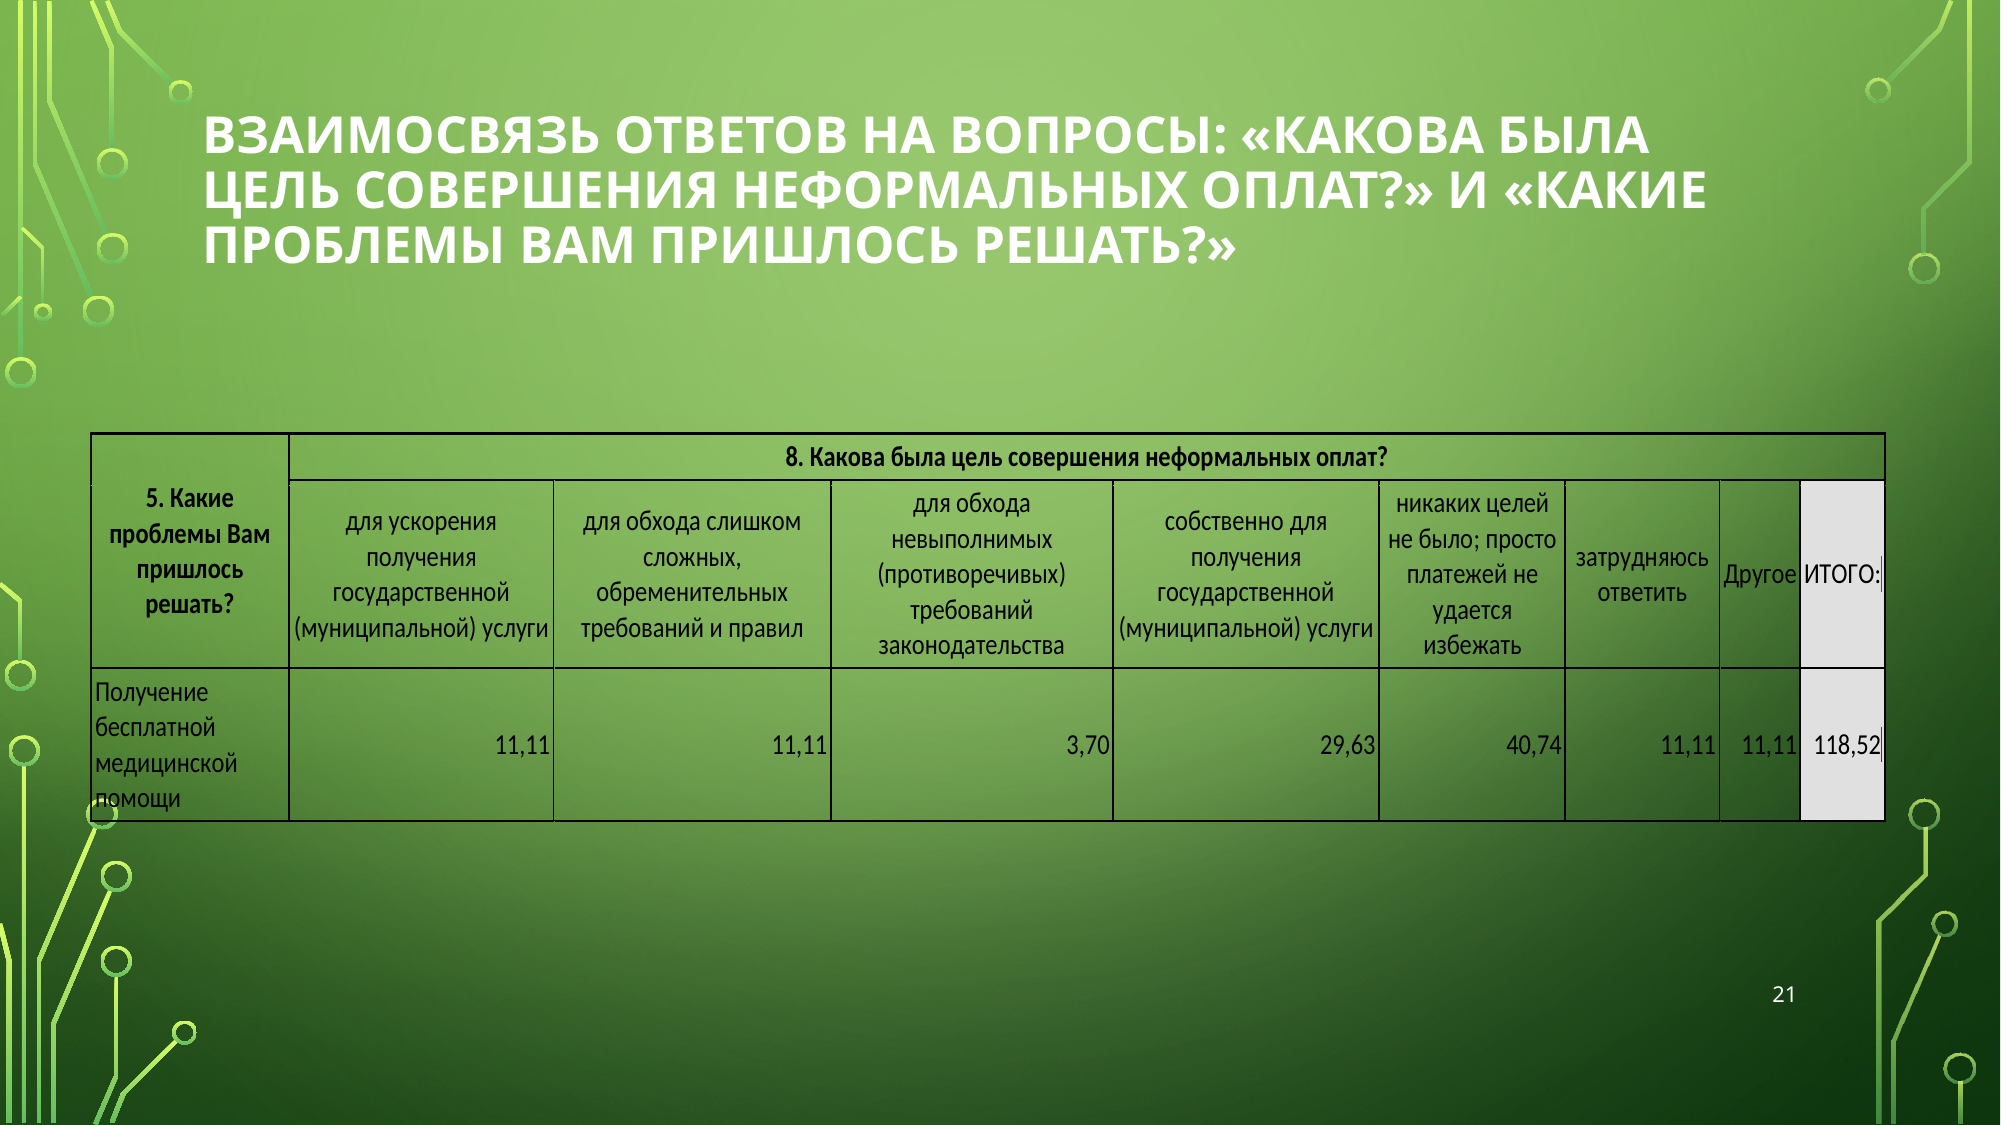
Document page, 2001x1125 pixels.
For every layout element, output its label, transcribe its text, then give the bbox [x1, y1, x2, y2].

title Взаимосвязь ответов на вопросы: «Какова была цель совершения неформальных оплат?» и «Какие проблемы Вам пришлось решать?» [187, 101, 1813, 344]
slide_number 21 [1685, 965, 1813, 1025]
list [90, 432, 1887, 859]
